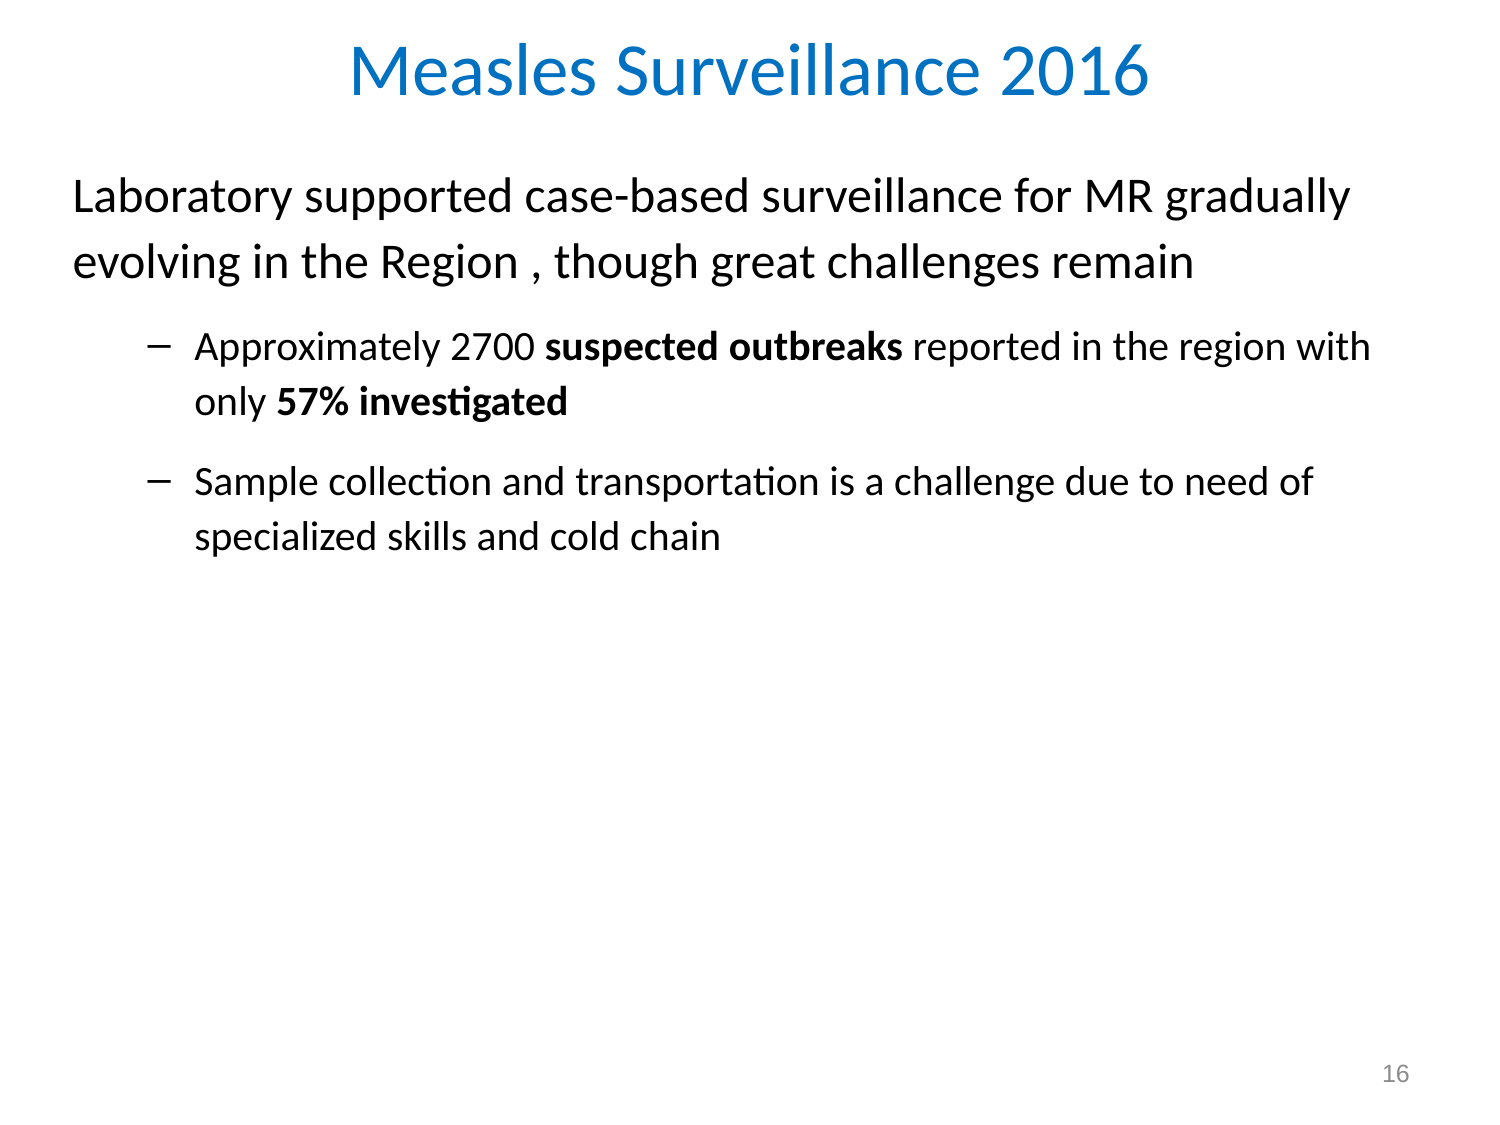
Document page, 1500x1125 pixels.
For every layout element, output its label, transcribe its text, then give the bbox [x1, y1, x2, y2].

slide_number 16 [1074, 1059, 1425, 1103]
title Measles Surveillance 2016 [0, 0, 1500, 160]
text_box Laboratory supported case-based surveillance for MR gradually evolving in the Region , though great challenges remain Approximately 2700 suspected outbreaks reported in the region with only 57% investigated Sample collection and transportation is a challenge due to need of specialized skills and cold chain [57, 148, 1445, 1059]
